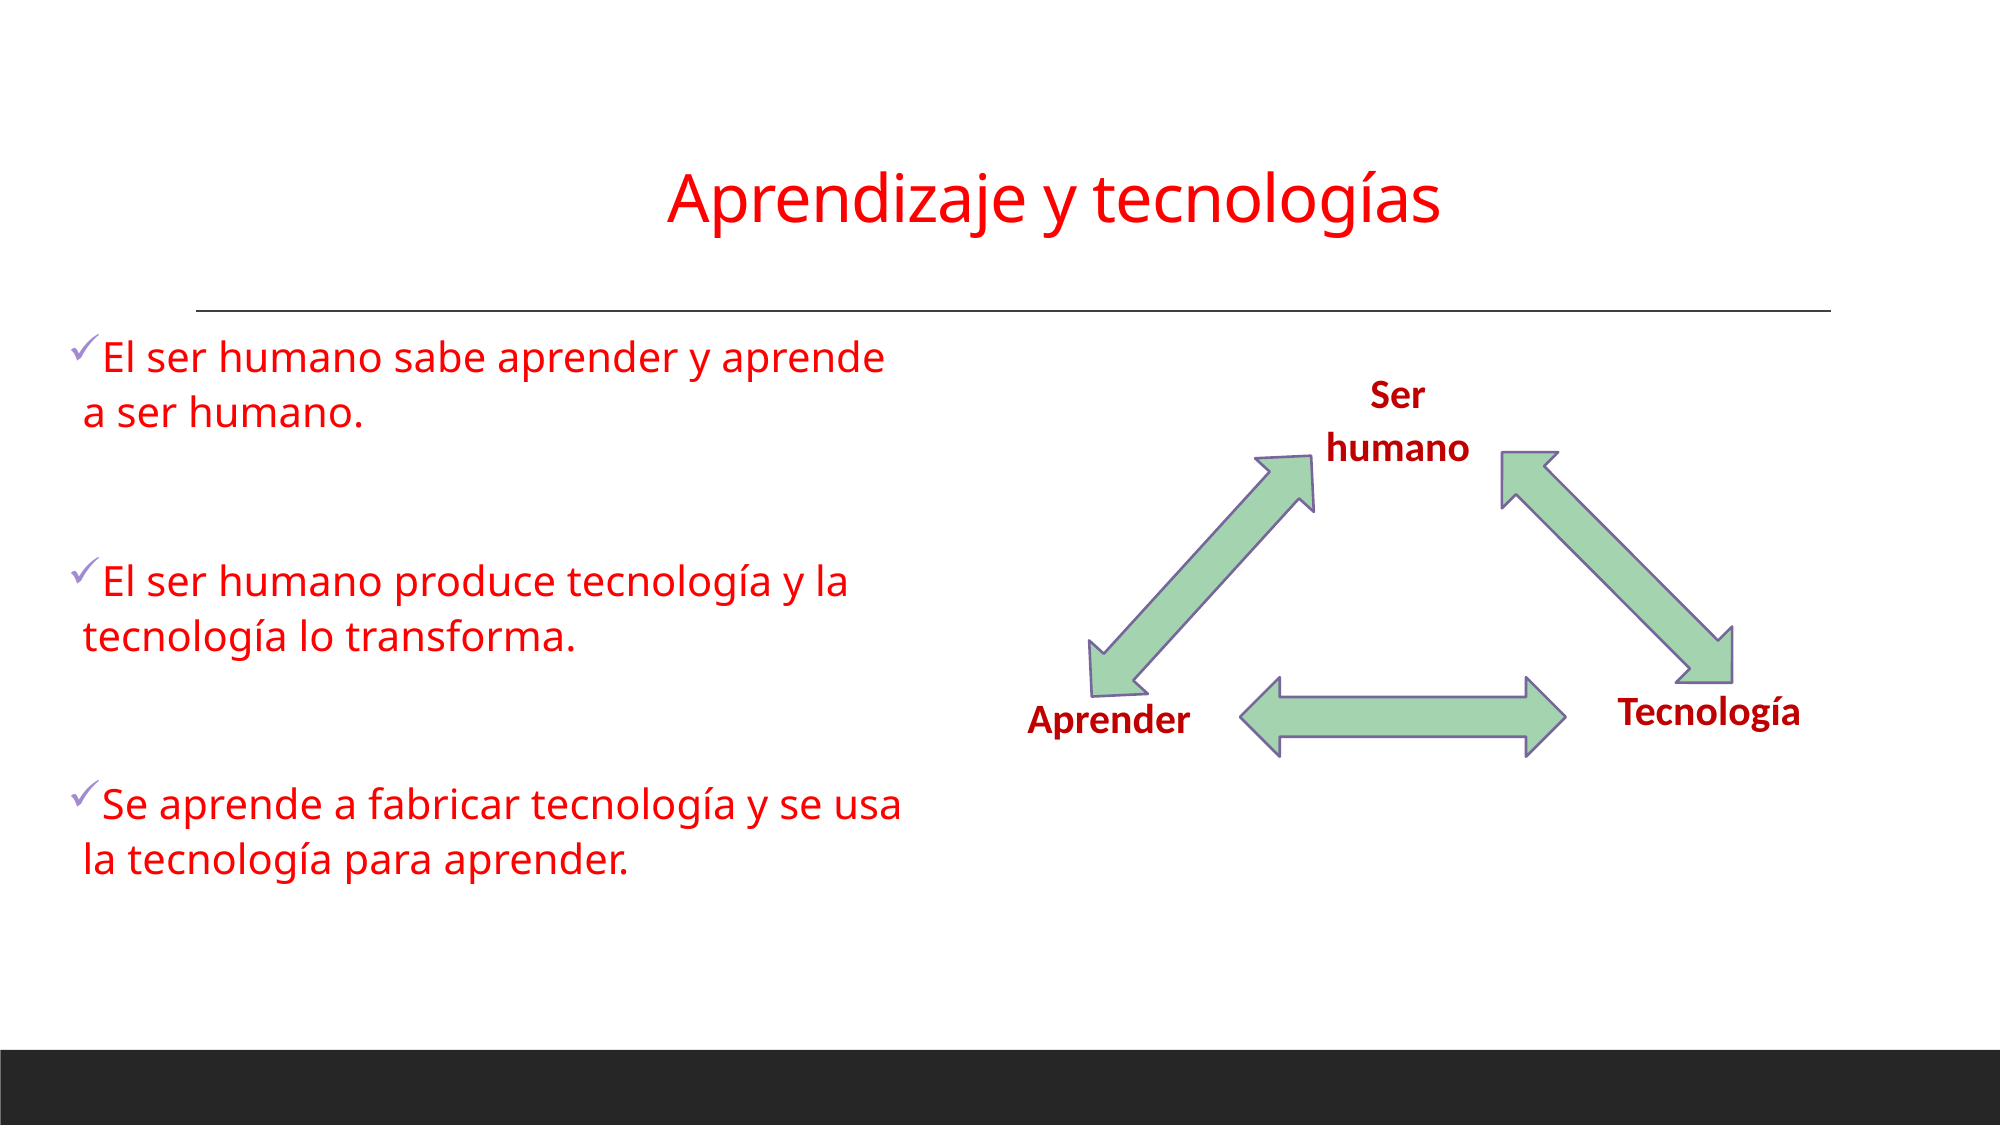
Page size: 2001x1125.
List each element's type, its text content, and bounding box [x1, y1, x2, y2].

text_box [1002, 354, 1822, 770]
list El ser humano sabe aprender y aprende a ser humano. El ser humano produce tecnología y la tecnología lo transforma. Se aprende a fabricar tecnología y se usa la tecnología para aprender. [67, 318, 920, 1033]
title Aprendizaje y tecnologías [652, 144, 2000, 245]
